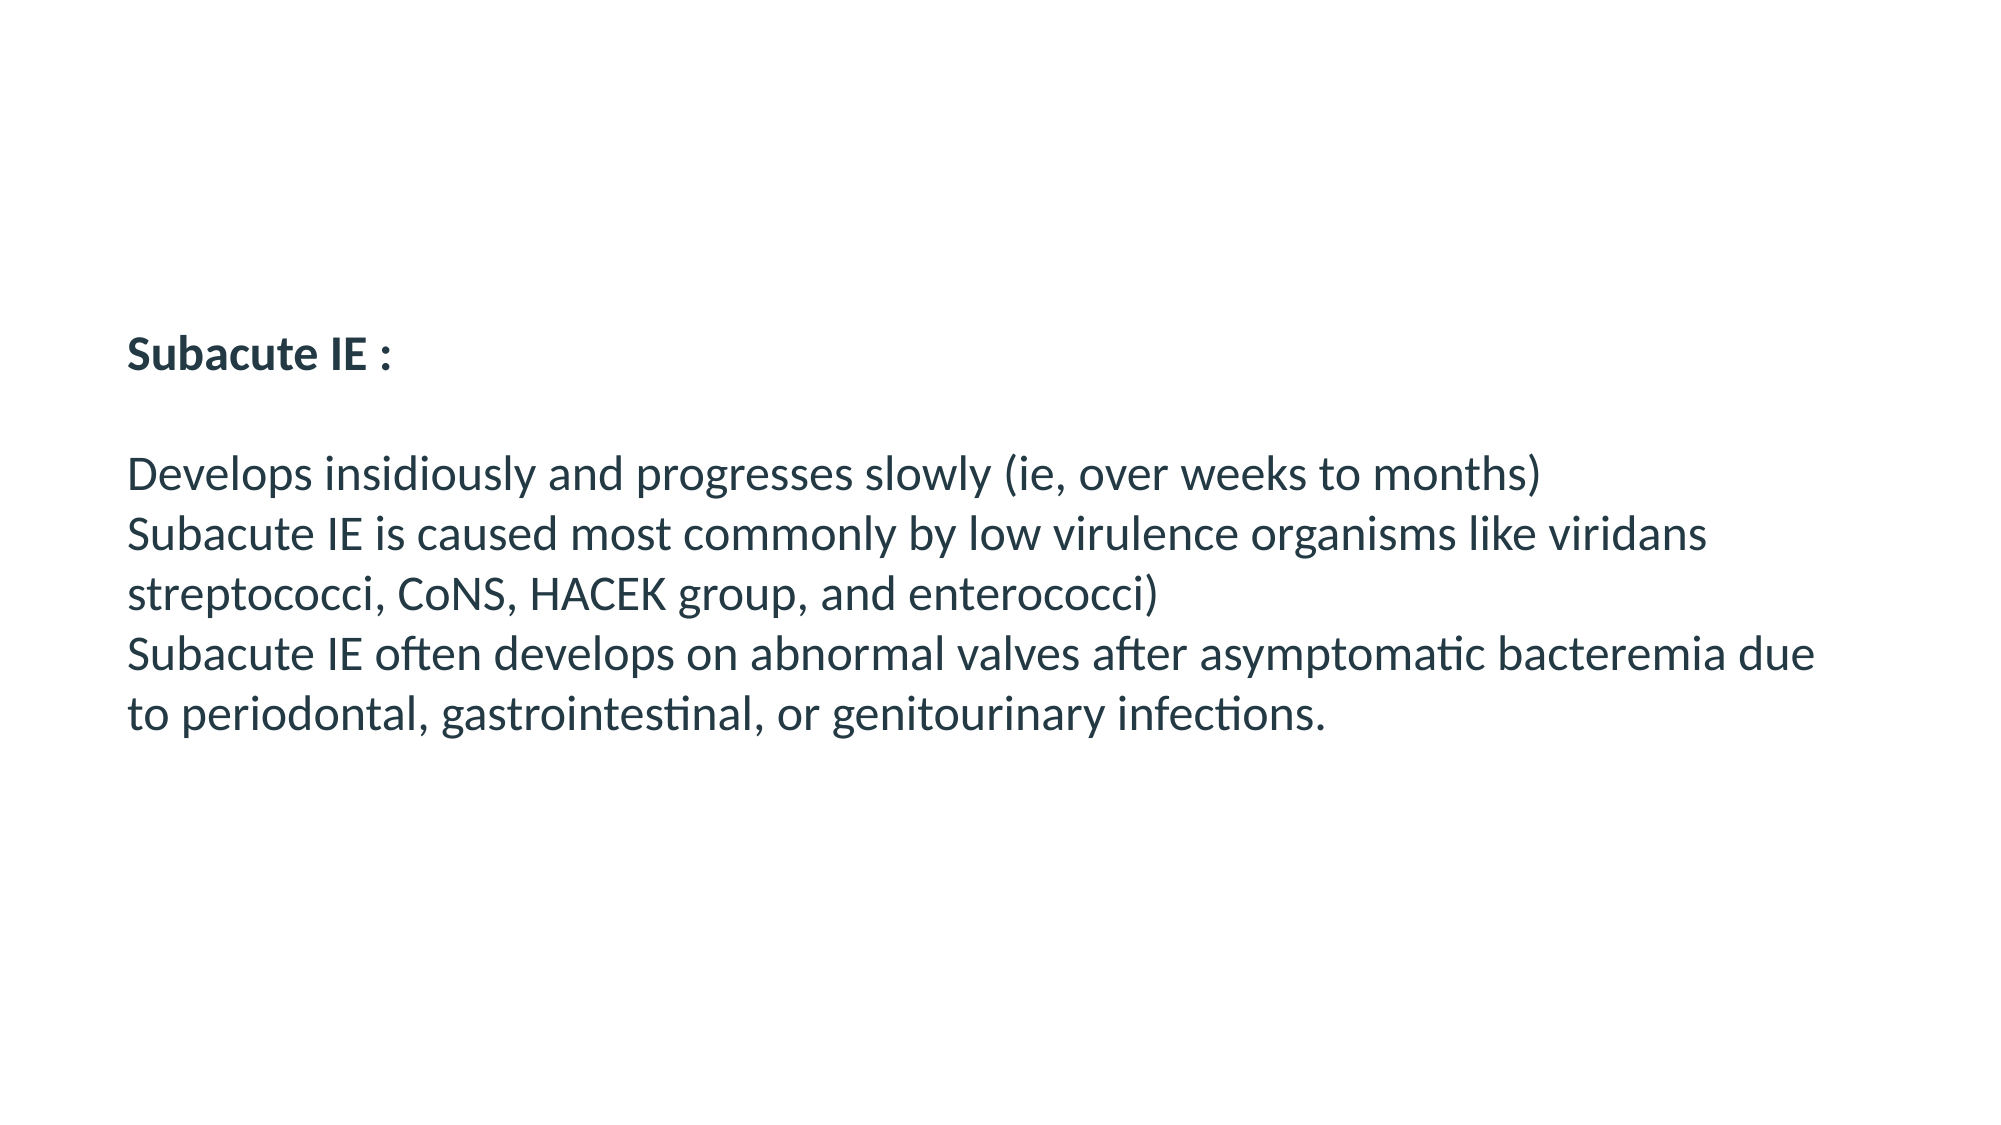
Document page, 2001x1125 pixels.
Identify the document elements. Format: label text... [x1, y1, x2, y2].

list Subacute IE : Develops insidiously and progresses slowly (ie, over weeks to months) Subacute IE is caused most commonly by low virulence organisms like viridans streptococci, CoNS, HACEK group, and enterococci) Subacute IE often develops on abnormal valves after asymptomatic bacteremia due to periodontal, gastrointestinal, or genitourinary infections. [112, 312, 1837, 1027]
